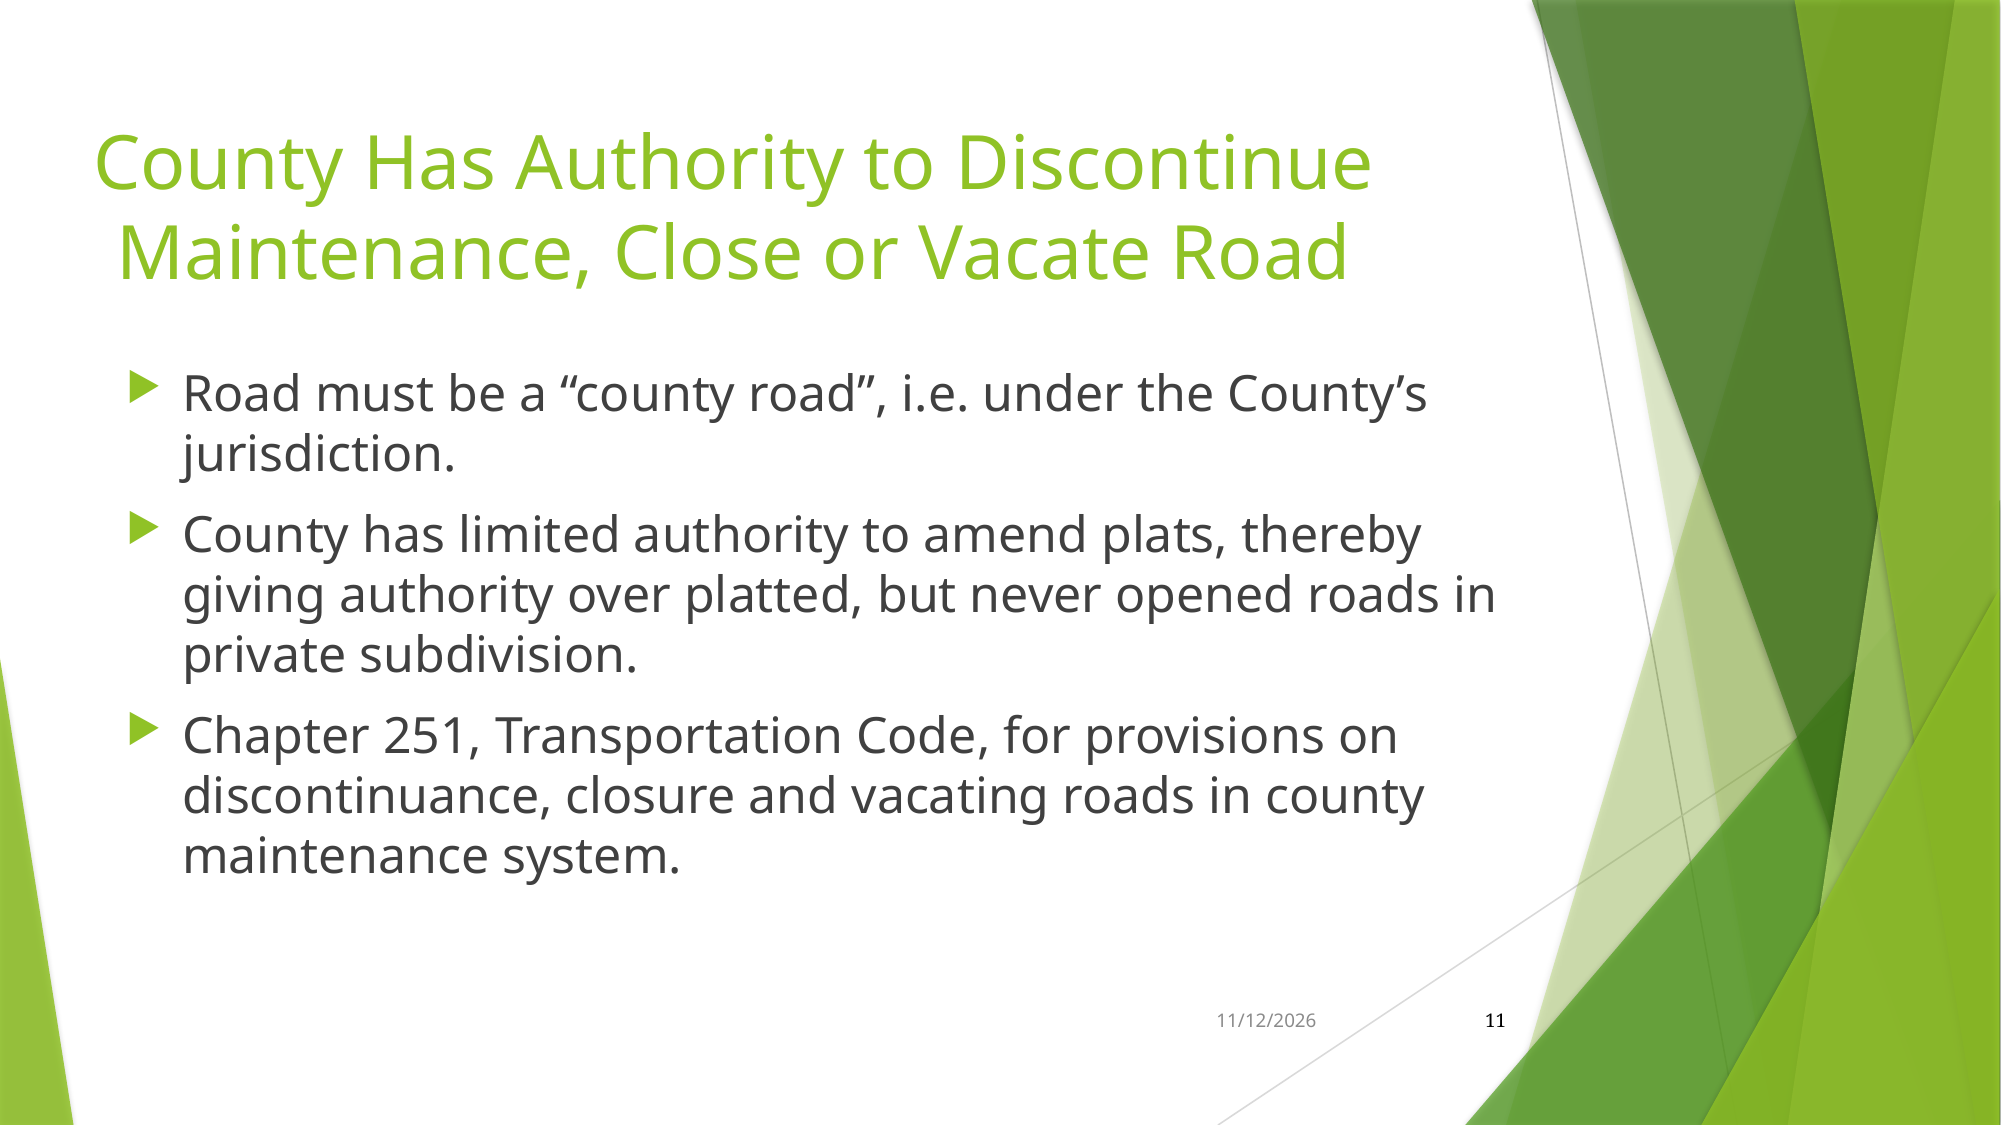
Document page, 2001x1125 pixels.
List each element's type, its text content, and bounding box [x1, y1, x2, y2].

list Road must be a “county road”, i.e. under the County’s jurisdiction. County has limited authority to amend plats, thereby giving authority over platted, but never opened roads in private subdivision. Chapter 251, Transportation Code, for provisions on discontinuance, closure and vacating roads in county maintenance system. [111, 354, 1522, 992]
title County Has Authority to Discontinue Maintenance, Close or Vacate Road [59, 107, 1410, 325]
slide_number 11 [1409, 991, 1522, 1051]
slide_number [1181, 991, 1332, 1051]
